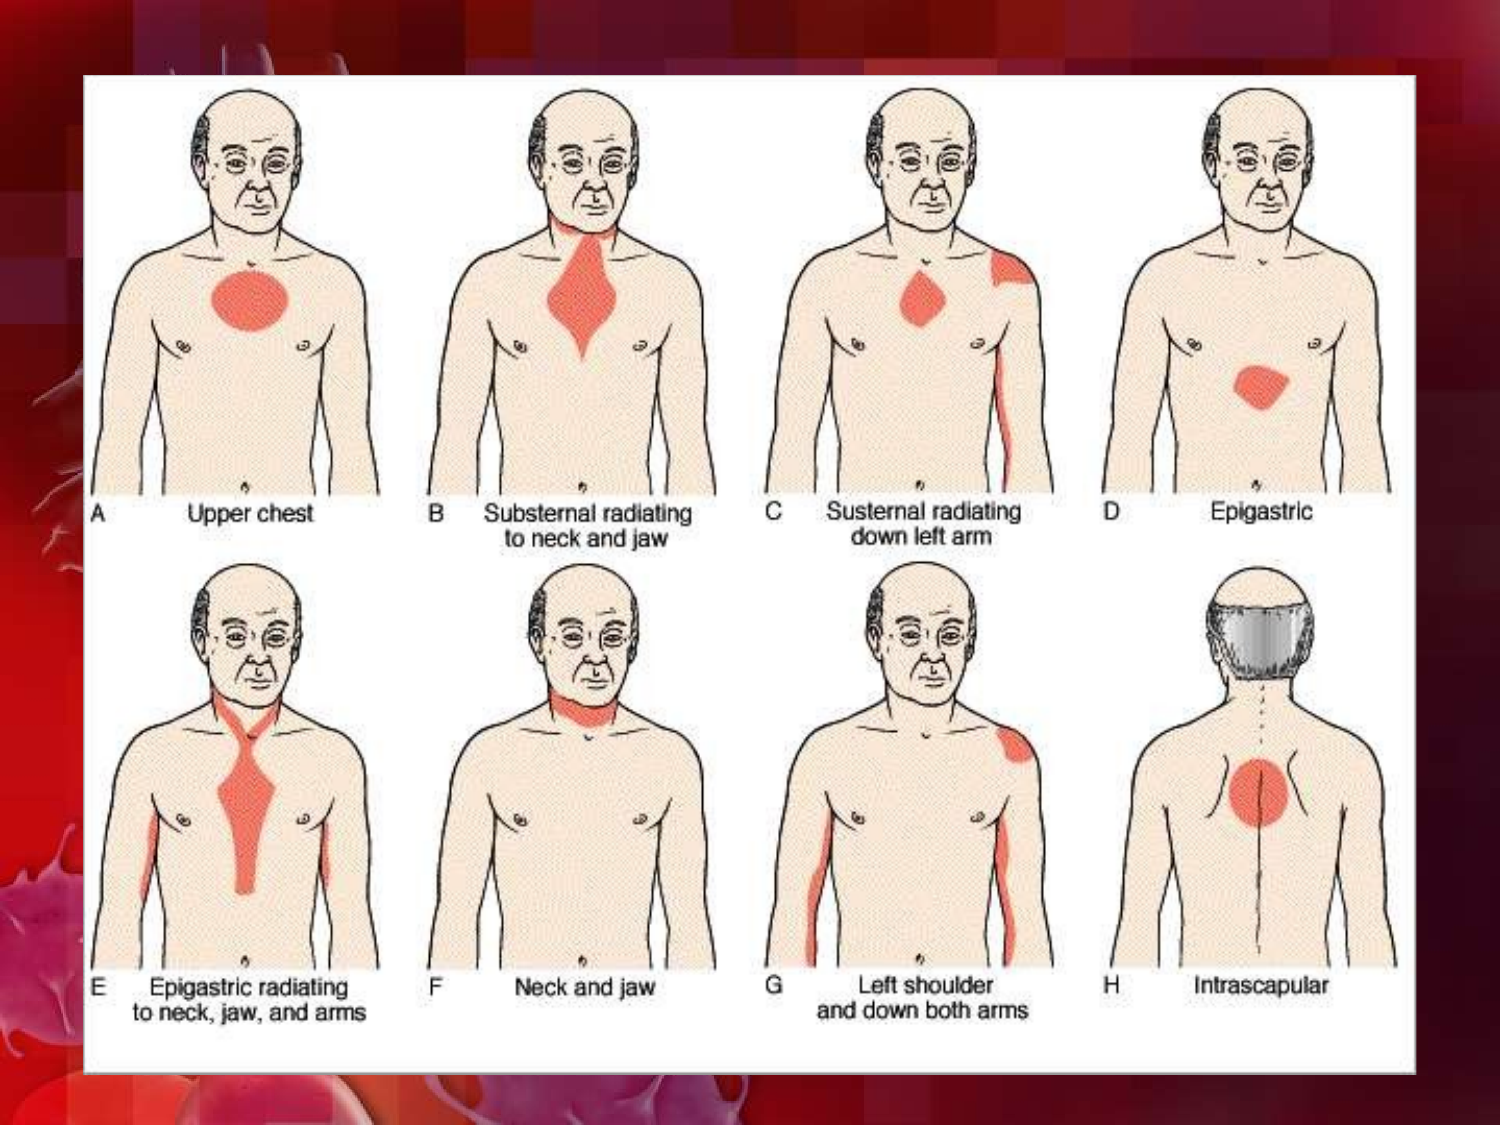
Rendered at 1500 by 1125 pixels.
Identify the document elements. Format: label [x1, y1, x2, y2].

text_box [83, 75, 1417, 1075]
text_box [0, 0, 1500, 1125]
